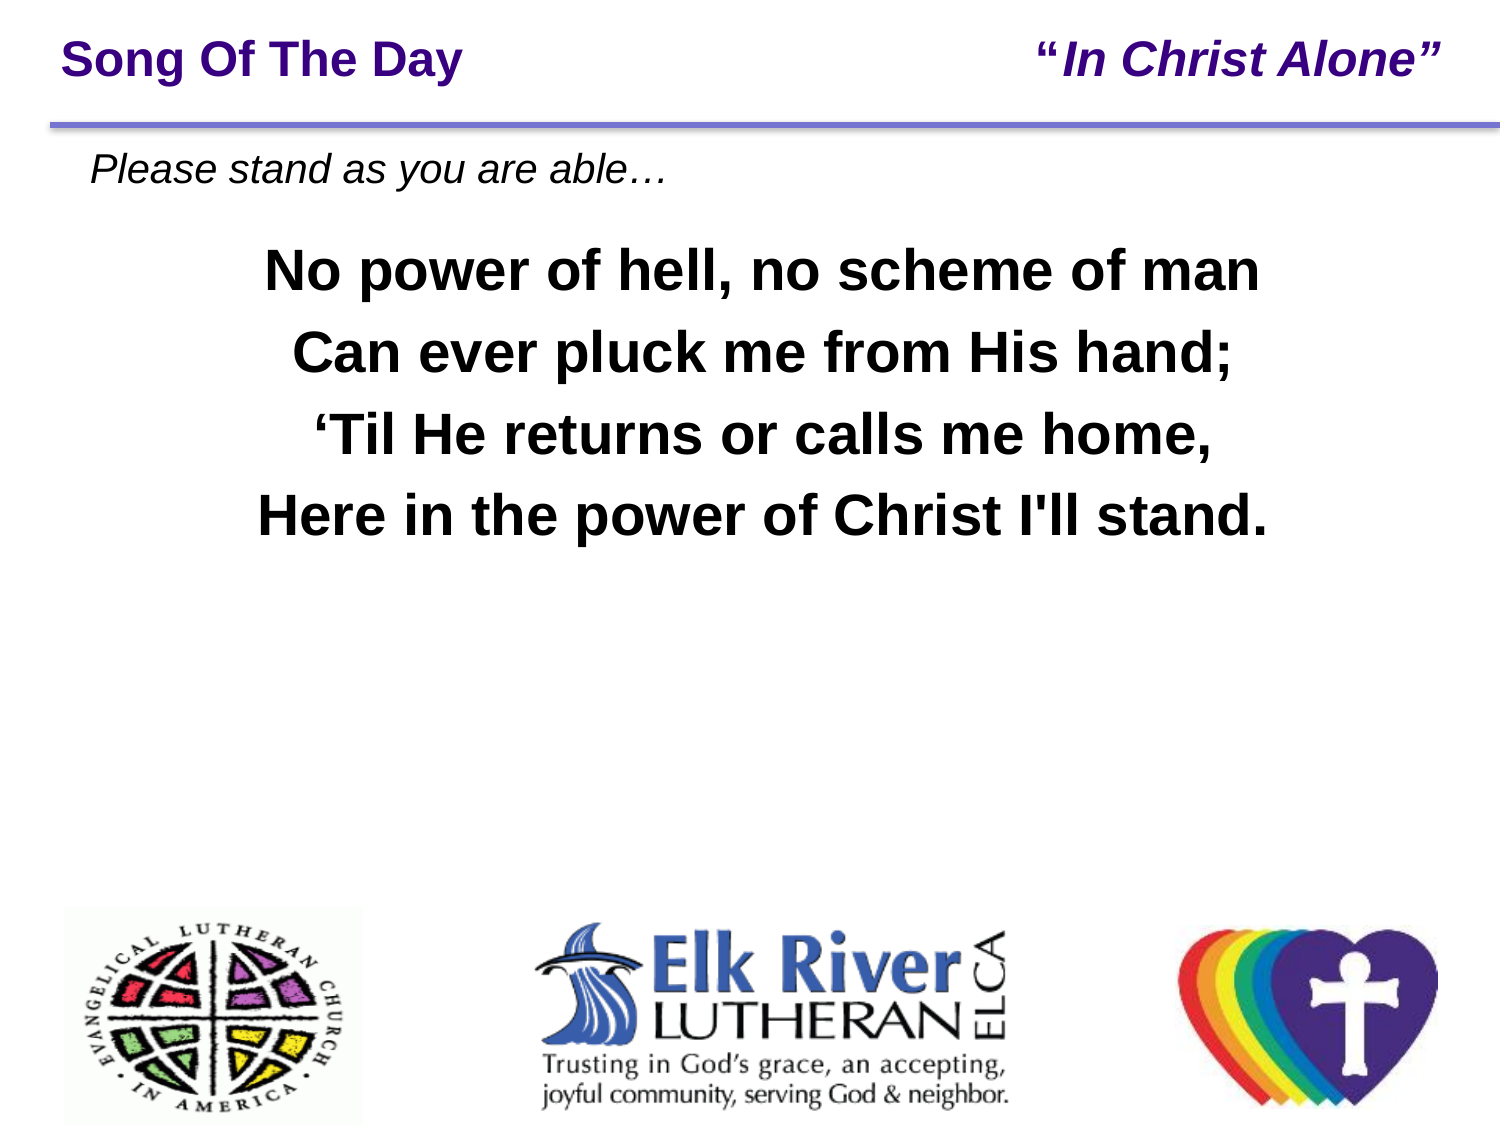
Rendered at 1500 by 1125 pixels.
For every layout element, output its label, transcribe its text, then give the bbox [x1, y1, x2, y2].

picture [64, 907, 363, 1125]
title Song Of The Day “In Christ Alone” [43, 24, 1457, 88]
text_box Please stand as you are able… [74, 134, 1363, 200]
picture [1175, 925, 1438, 1109]
list No power of hell, no scheme of man Can ever pluck me from His hand; ‘Til He returns or calls me home, Here in the power of Christ I'll stand. [41, 224, 1486, 869]
picture [526, 912, 1024, 1122]
